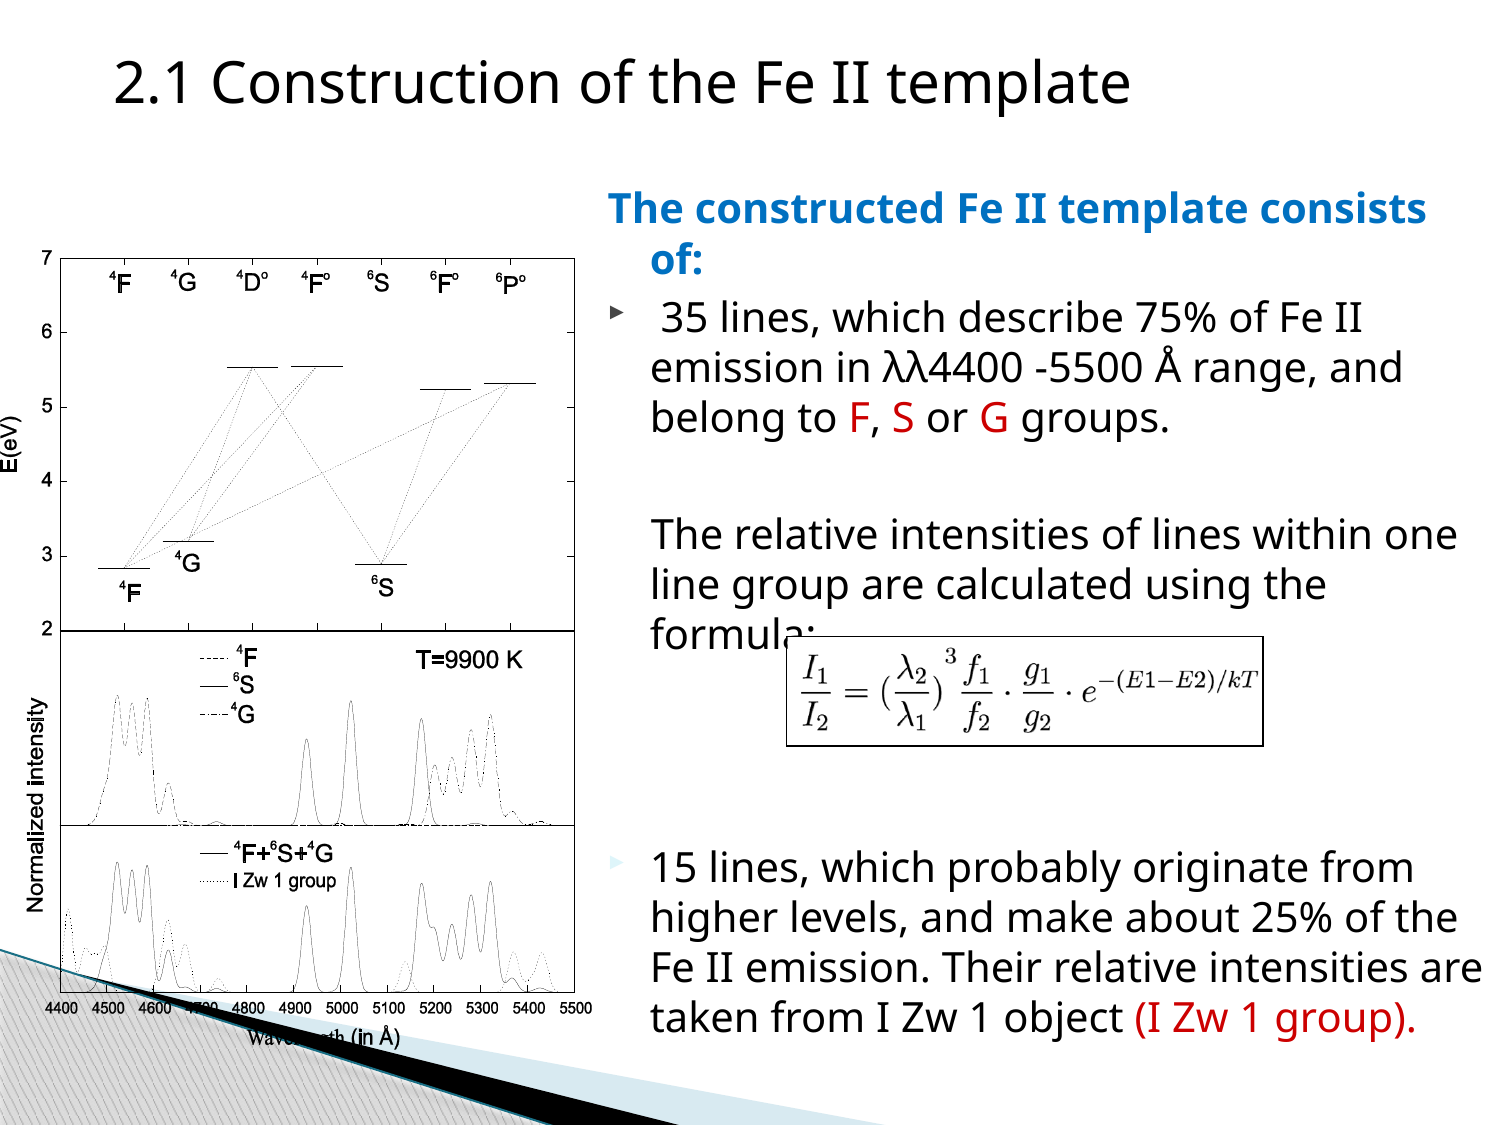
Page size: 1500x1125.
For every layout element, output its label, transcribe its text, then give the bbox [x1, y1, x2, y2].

text_box 2.1 Construction of the Fe II template [50, 37, 1500, 175]
picture [0, 249, 593, 1051]
text_box The constructed Fe II template consists of: 35 lines, which describe 75% of Fe II emission in λλ4400 -5500 Å range, and belong to F, S or G groups. The relative intensities of lines within one line group are calculated using the formula: 15 lines, which probably originate from higher levels, and make about 25% of the Fe II emission. Their relative intensities are taken from I Zw 1 object (I Zw 1 group). [575, 174, 1500, 1038]
picture [787, 637, 1263, 746]
